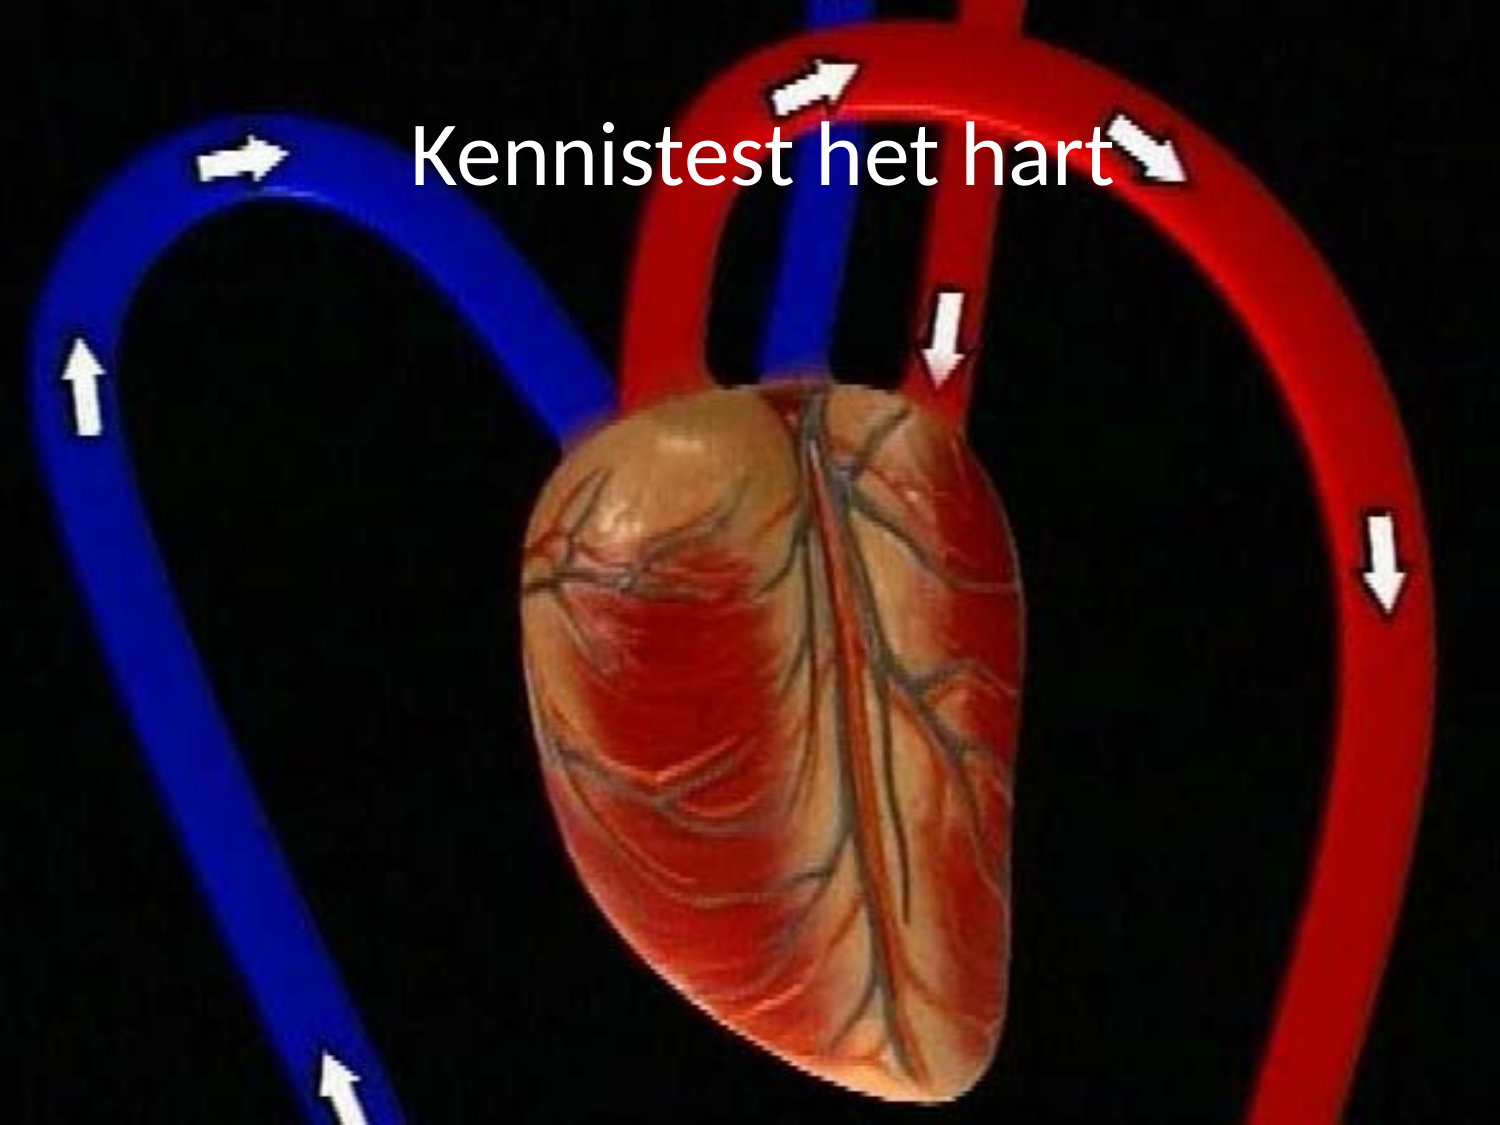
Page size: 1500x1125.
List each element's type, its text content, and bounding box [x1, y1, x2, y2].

title Kennistest het hart [88, 54, 1439, 243]
picture [0, 0, 1500, 1125]
